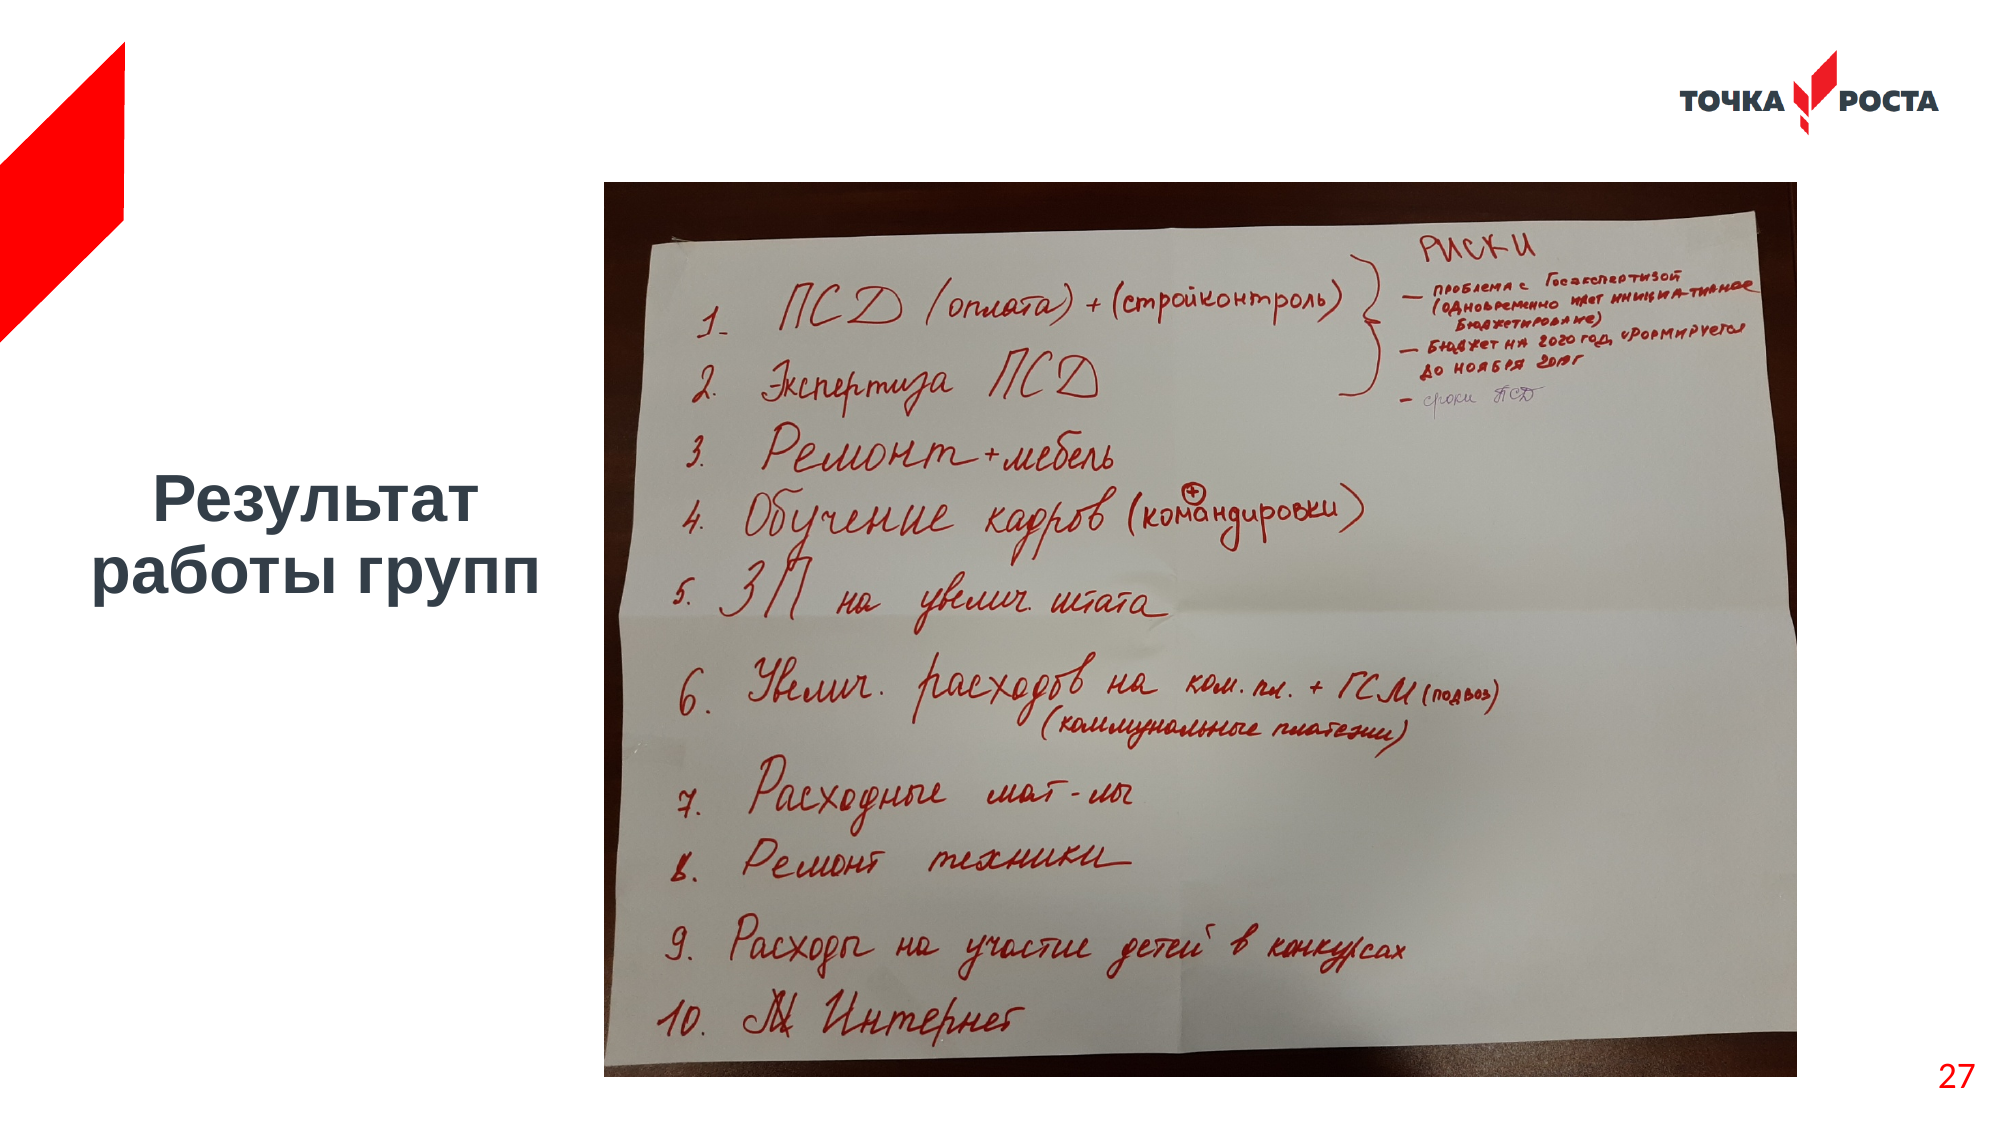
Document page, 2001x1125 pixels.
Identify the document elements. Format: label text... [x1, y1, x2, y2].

slide_number 27 [1926, 1043, 1984, 1103]
title Результат работы групп [32, 341, 601, 731]
picture [604, 182, 1798, 1077]
picture [1671, 42, 1947, 146]
